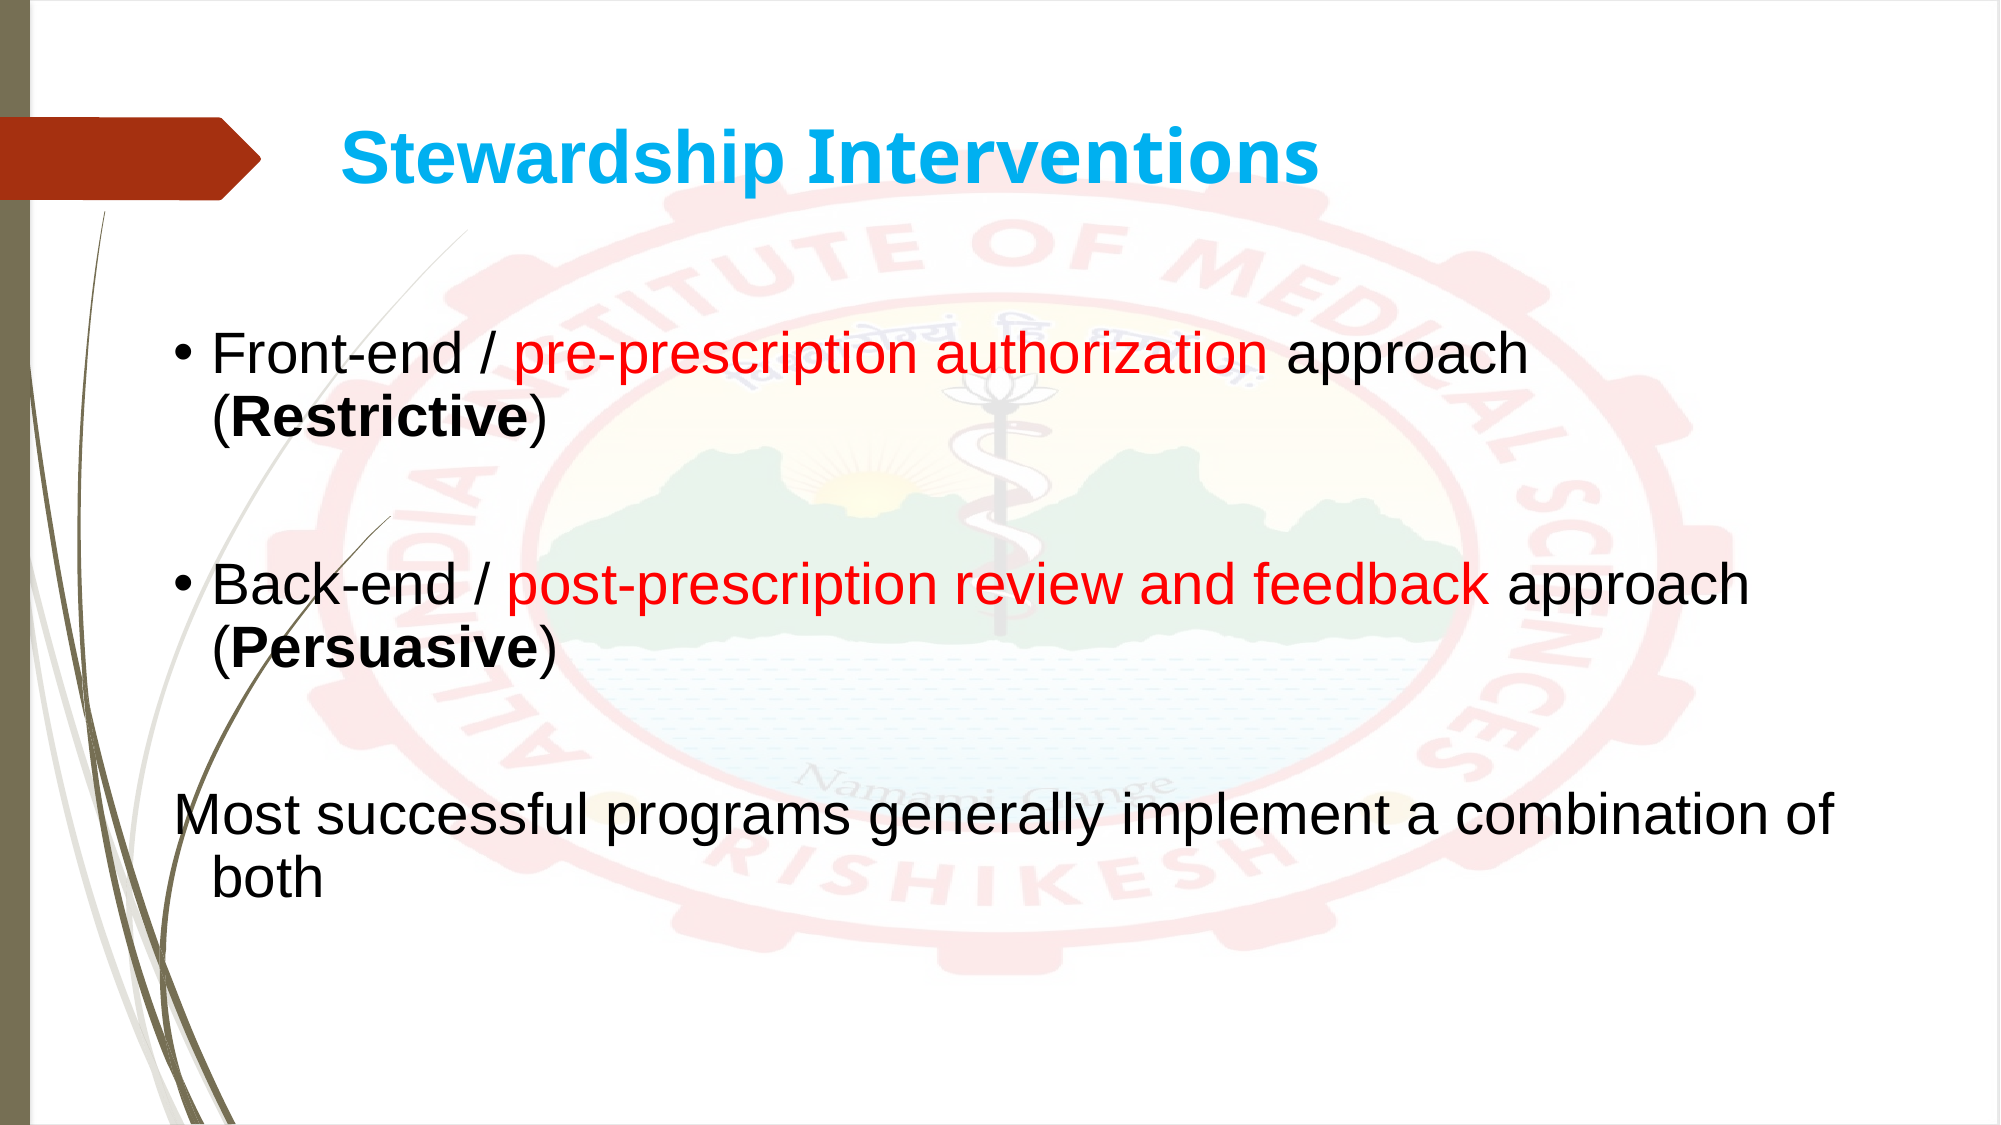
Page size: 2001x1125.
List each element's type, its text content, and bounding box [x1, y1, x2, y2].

title Stewardship Interventions [325, 50, 2000, 268]
list Front-end / pre-prescription authorization approach (Restrictive) Back-end / post-prescription review and feedback approach (Persuasive) Most successful programs generally implement a combination of both [158, 235, 1884, 949]
